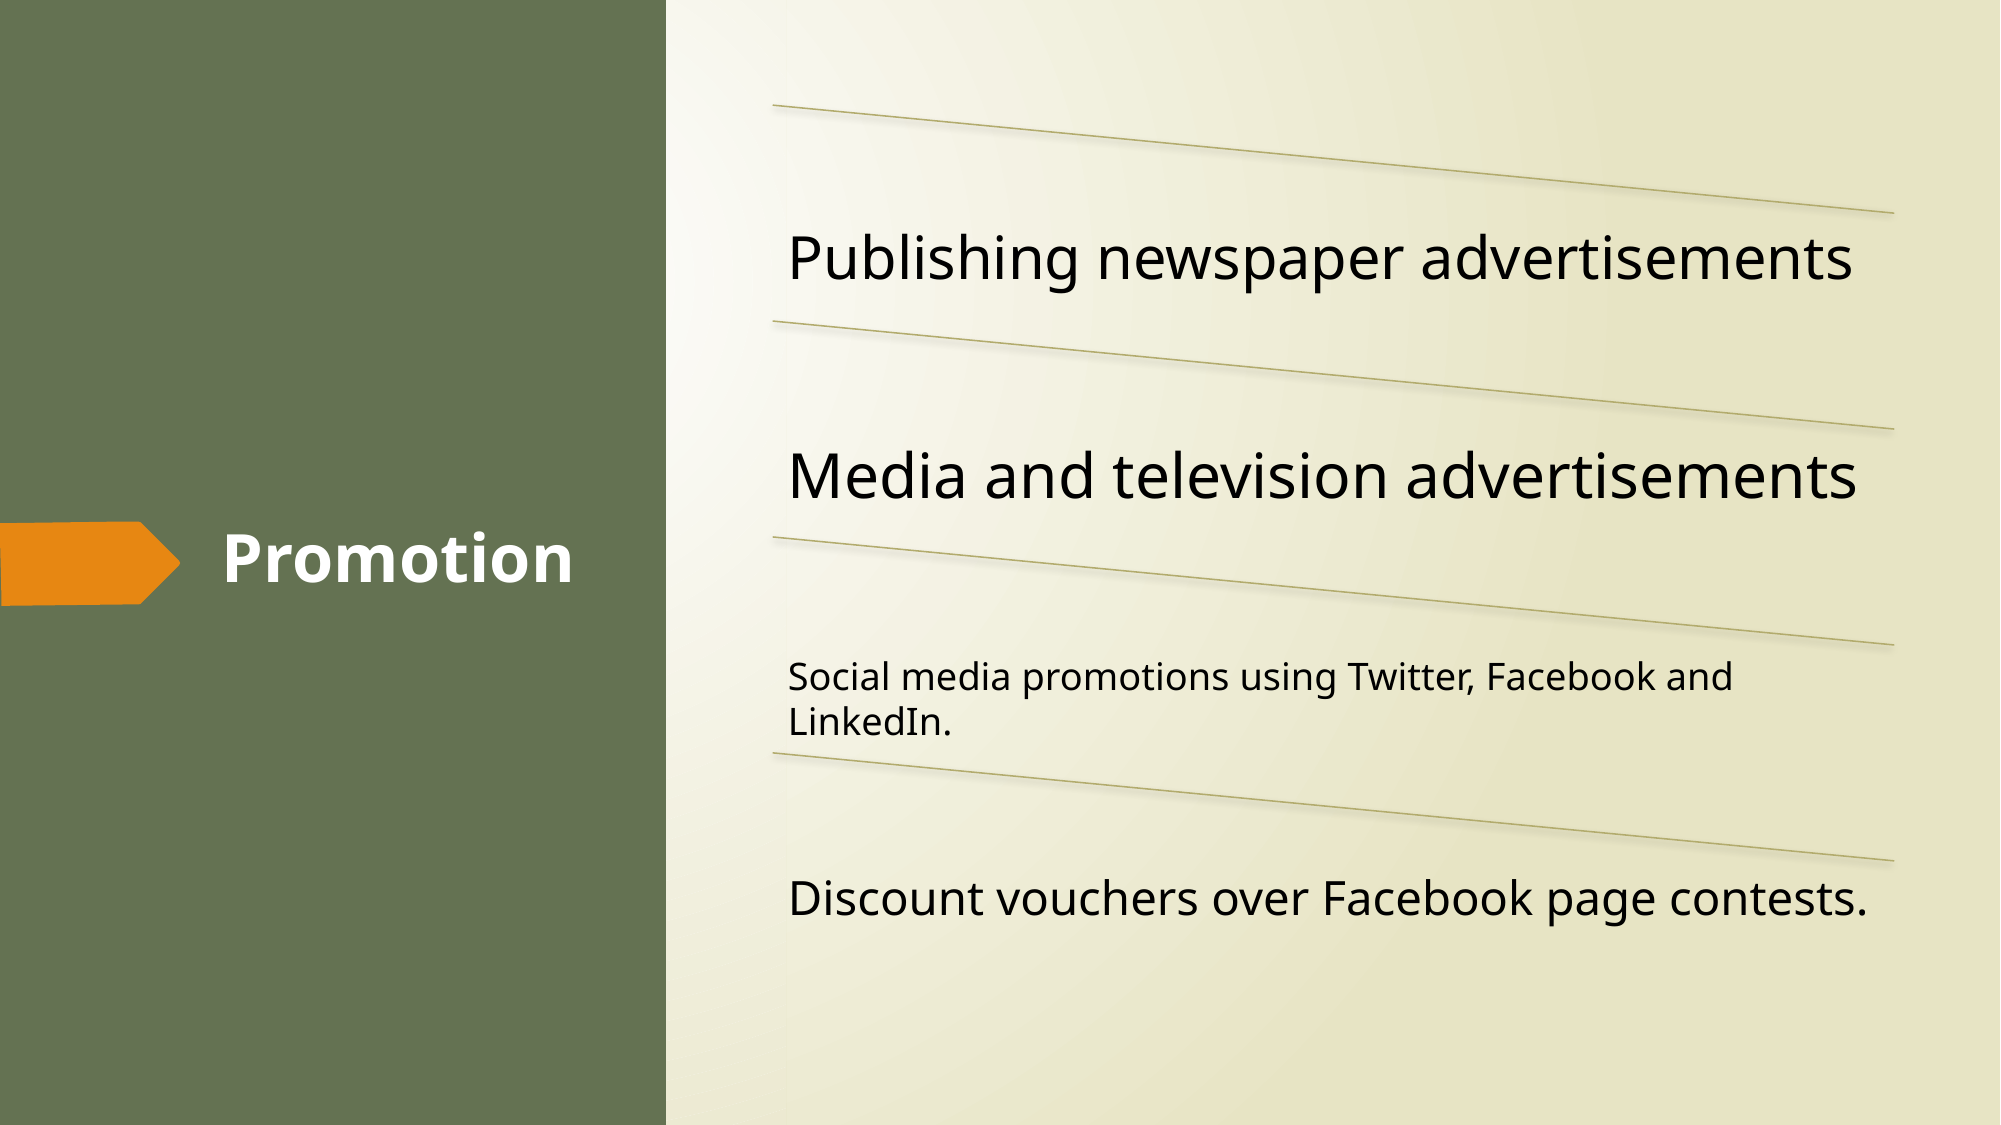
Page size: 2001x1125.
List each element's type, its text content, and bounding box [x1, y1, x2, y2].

title Promotion [206, 508, 610, 1006]
text_box [785, 0, 2000, 1125]
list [772, 104, 1895, 970]
text_box [0, 0, 667, 1125]
text_box [0, 521, 181, 606]
